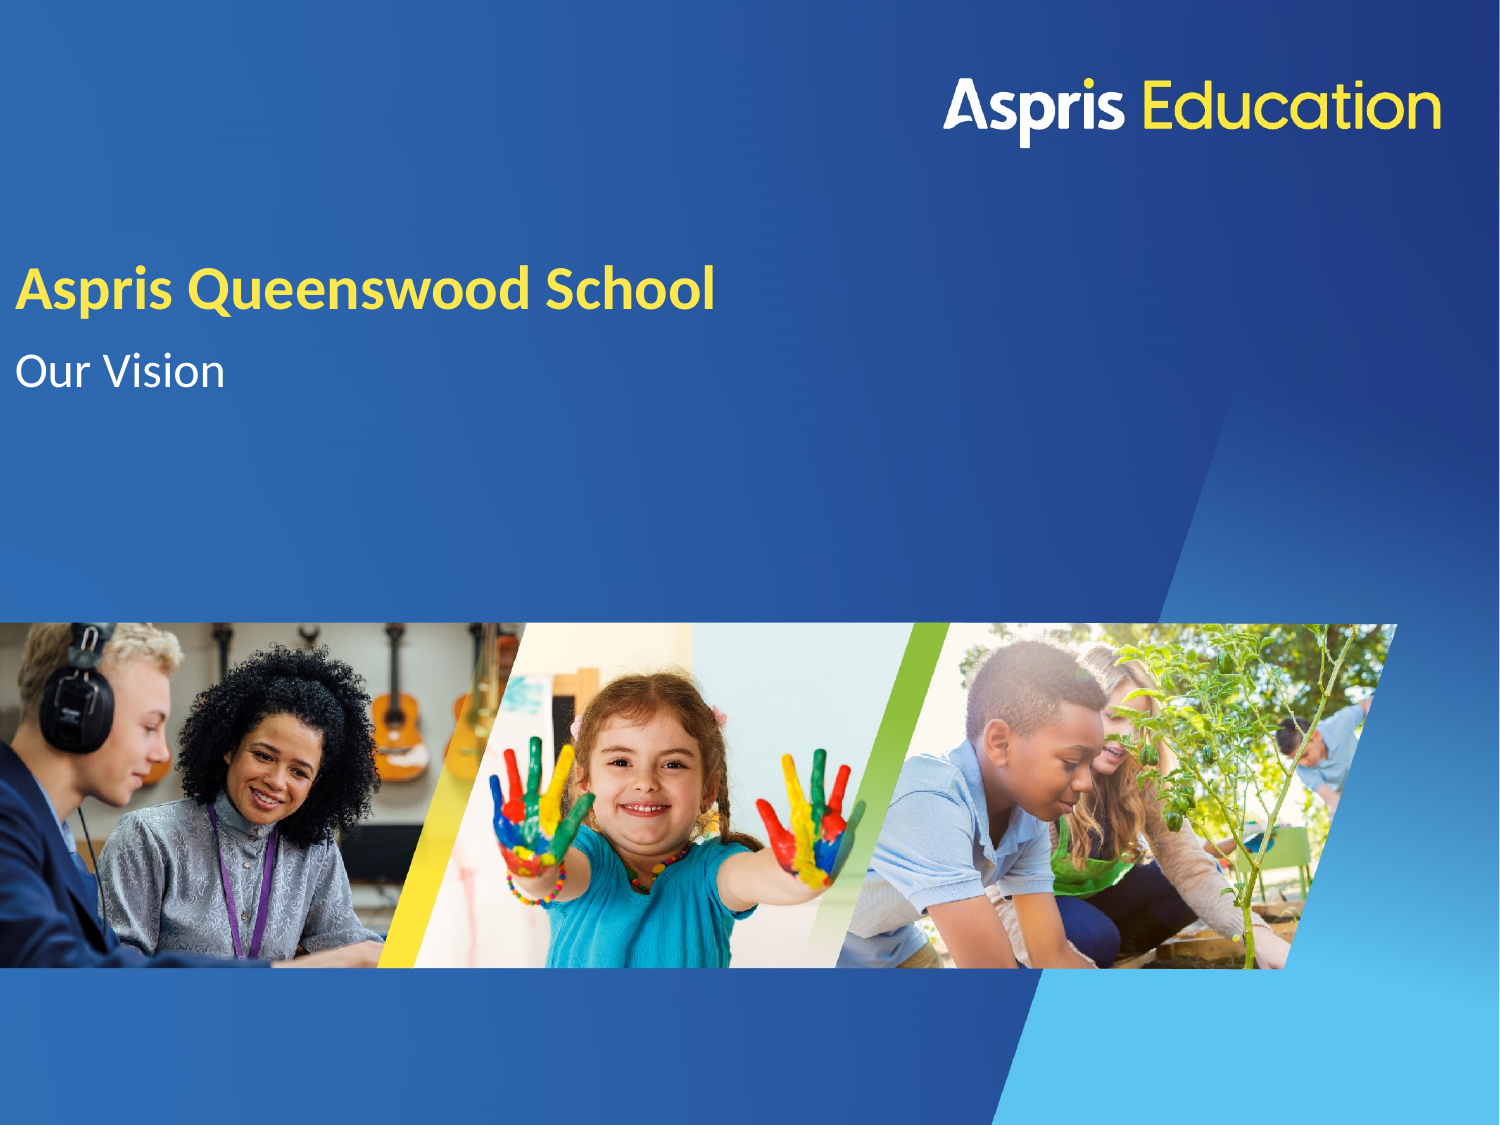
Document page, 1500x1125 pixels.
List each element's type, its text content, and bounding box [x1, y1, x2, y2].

title Aspris Queenswood School [0, 233, 847, 331]
text_box Our Vision [0, 330, 769, 405]
picture [0, 0, 1500, 1125]
